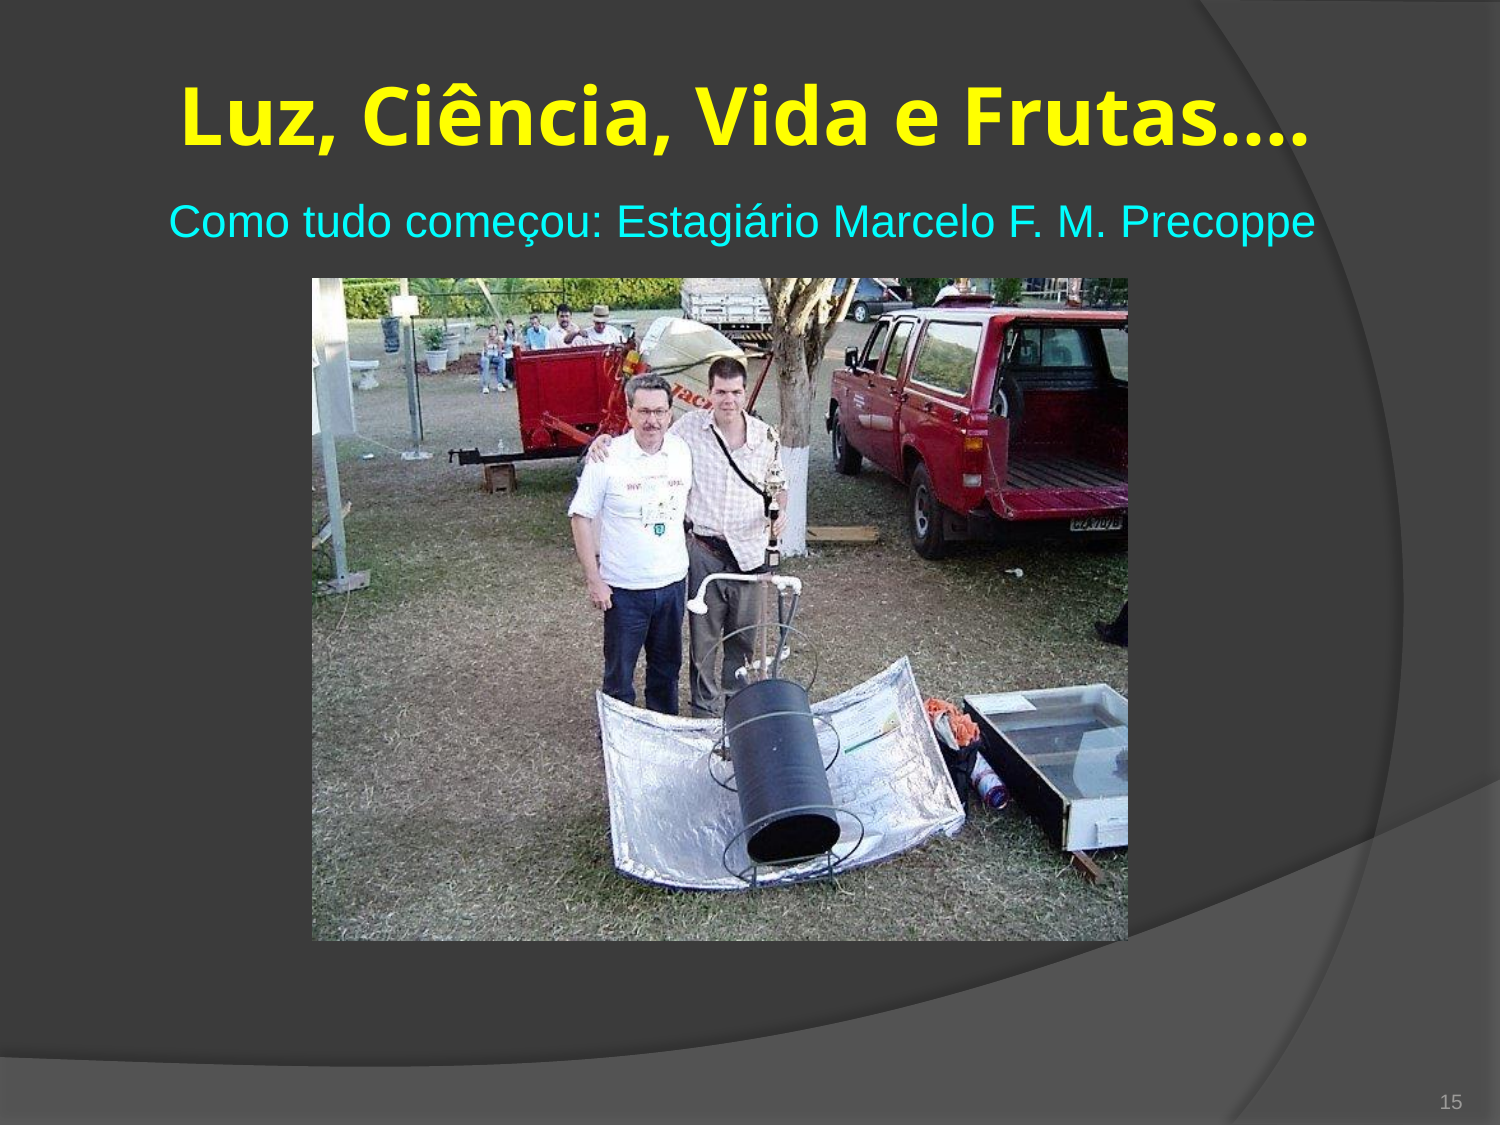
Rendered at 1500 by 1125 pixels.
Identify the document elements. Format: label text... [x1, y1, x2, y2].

title Luz, Ciência, Vida e Frutas.... [171, 19, 1397, 184]
list Como tudo começou: Estagiário Marcelo F. M. Precoppe [147, 184, 1424, 438]
slide_number 15 [1337, 1053, 1463, 1114]
picture [312, 278, 1129, 941]
